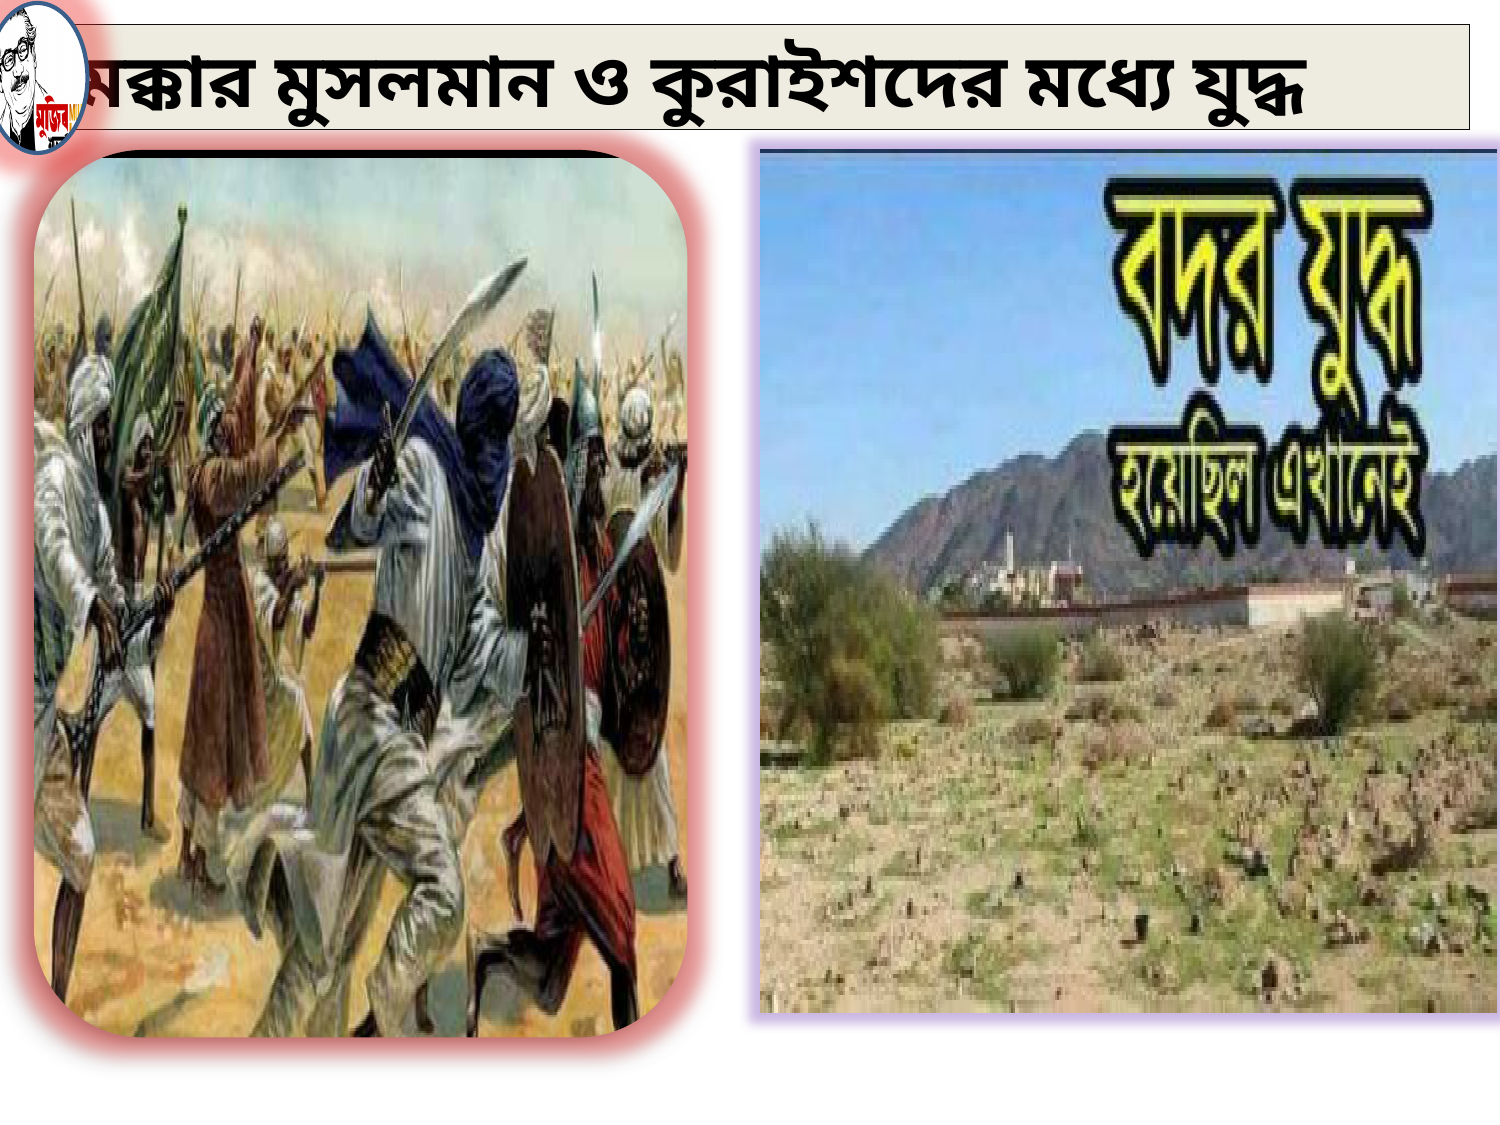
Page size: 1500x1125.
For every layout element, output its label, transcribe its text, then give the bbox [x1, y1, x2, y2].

text_box [0, 0, 90, 154]
picture [760, 149, 1497, 1013]
picture [33, 149, 688, 1038]
text_box মক্কার মুসলমান ও কুরাইশদের মধ্যে যুদ্ধ [116, 24, 1470, 130]
